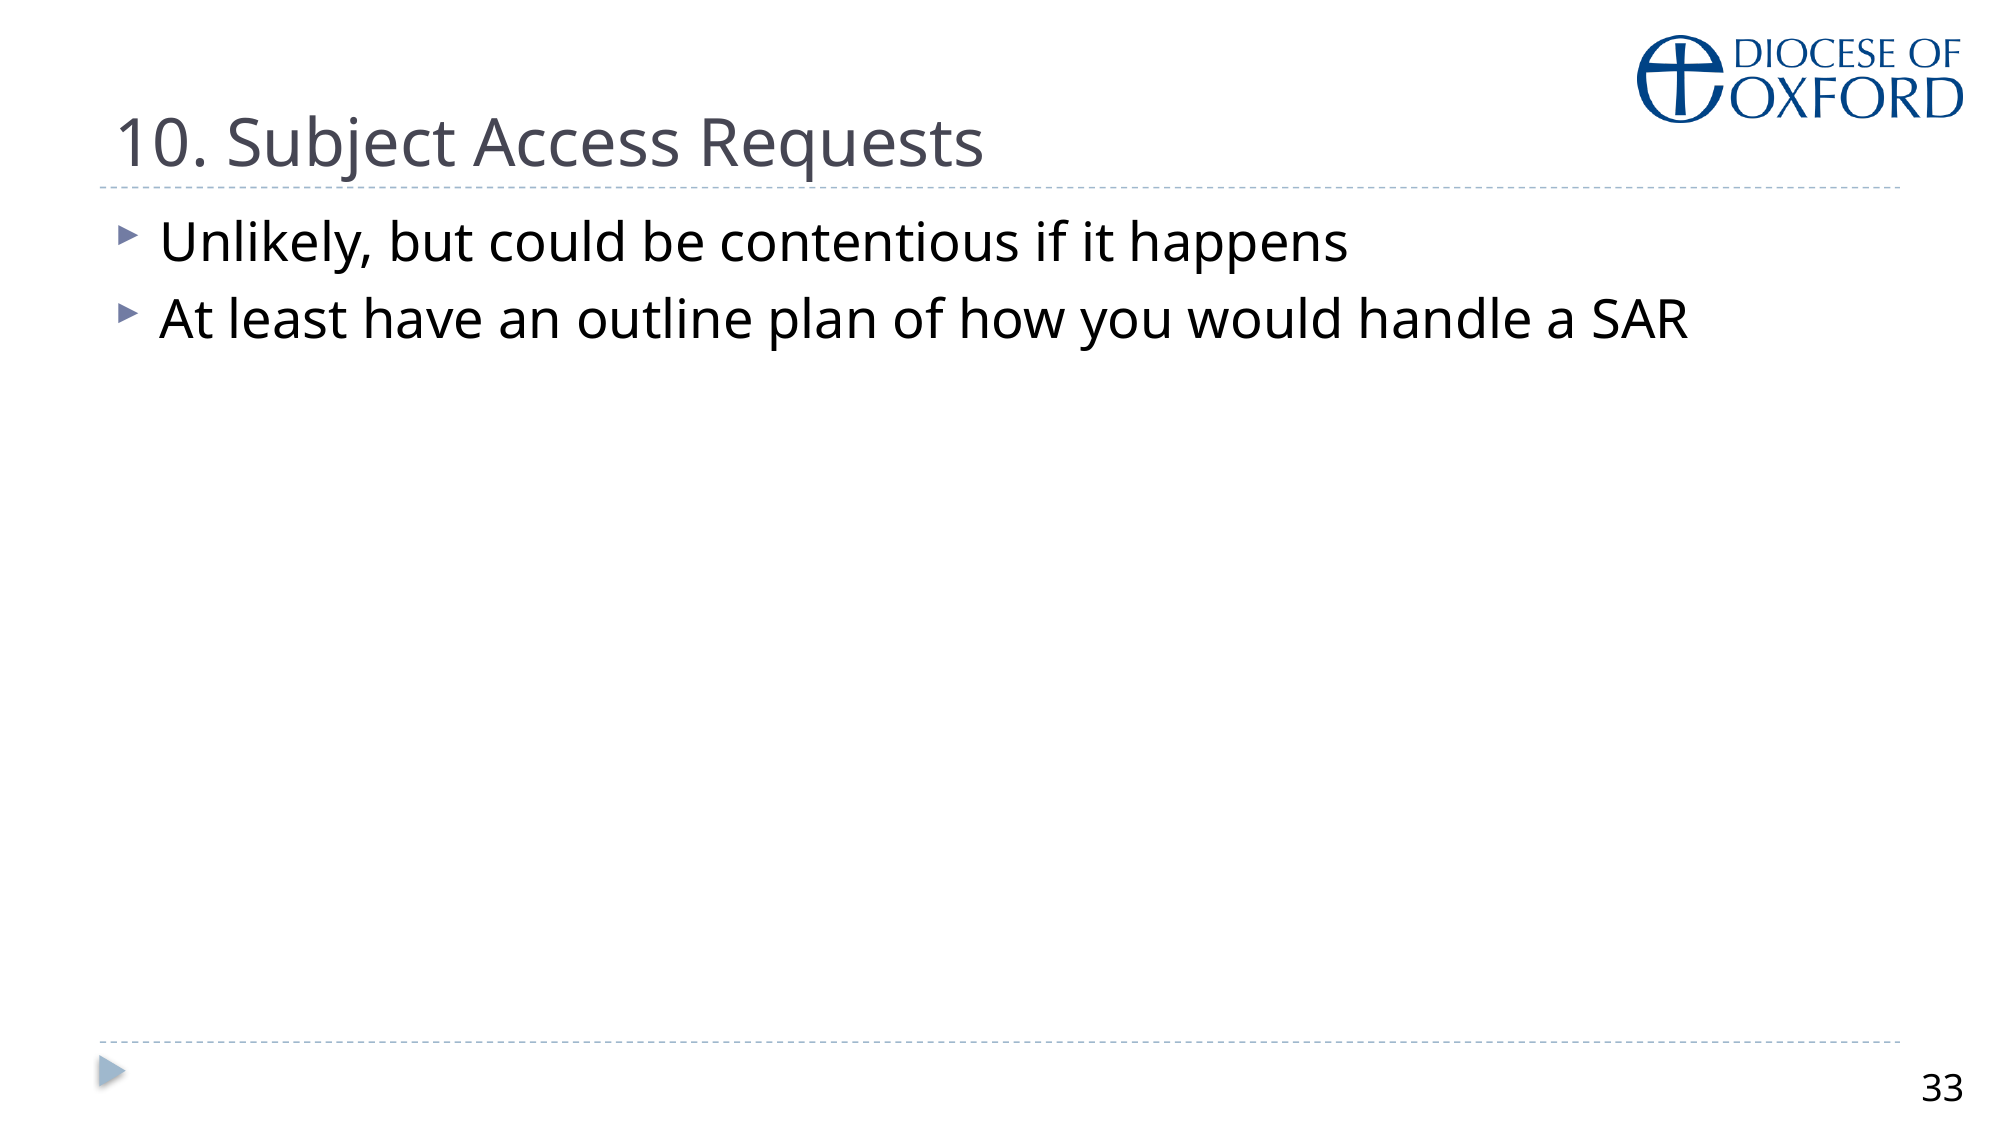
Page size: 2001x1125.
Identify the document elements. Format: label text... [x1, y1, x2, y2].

picture [1637, 35, 1964, 123]
title 10. Subject Access Requests [99, 24, 1900, 188]
text_box 33 [1906, 1057, 1993, 1123]
list Unlikely, but could be contentious if it happens At least have an outline plan of how you would handle a SAR [99, 200, 1900, 1010]
